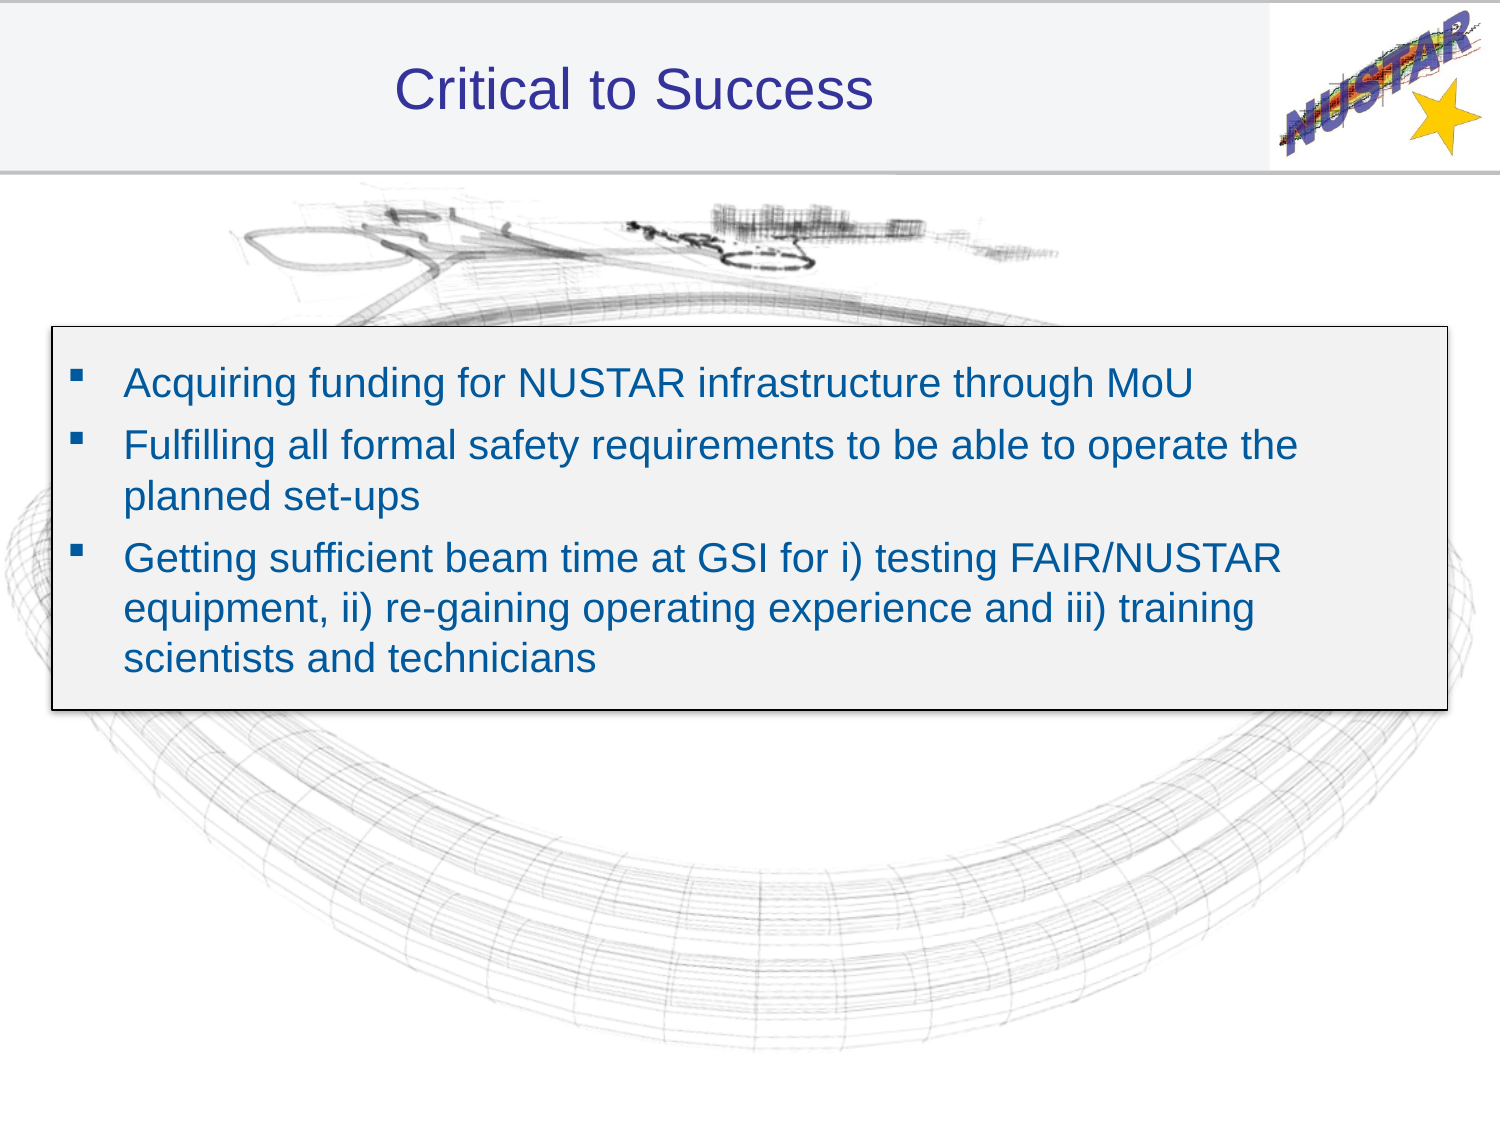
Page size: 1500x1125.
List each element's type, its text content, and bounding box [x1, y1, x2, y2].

title Critical to Success [0, 0, 1270, 173]
picture [0, 175, 1500, 1125]
text_box Acquiring funding for NUSTAR infrastructure through MoU Fulfilling all formal safety requirements to be able to operate the planned set-ups Getting sufficient beam time at GSI for i) testing FAIR/NUSTAR equipment, ii) re-gaining operating experience and iii) training scientists and technicians [51, 326, 1448, 711]
picture [1270, 3, 1500, 170]
